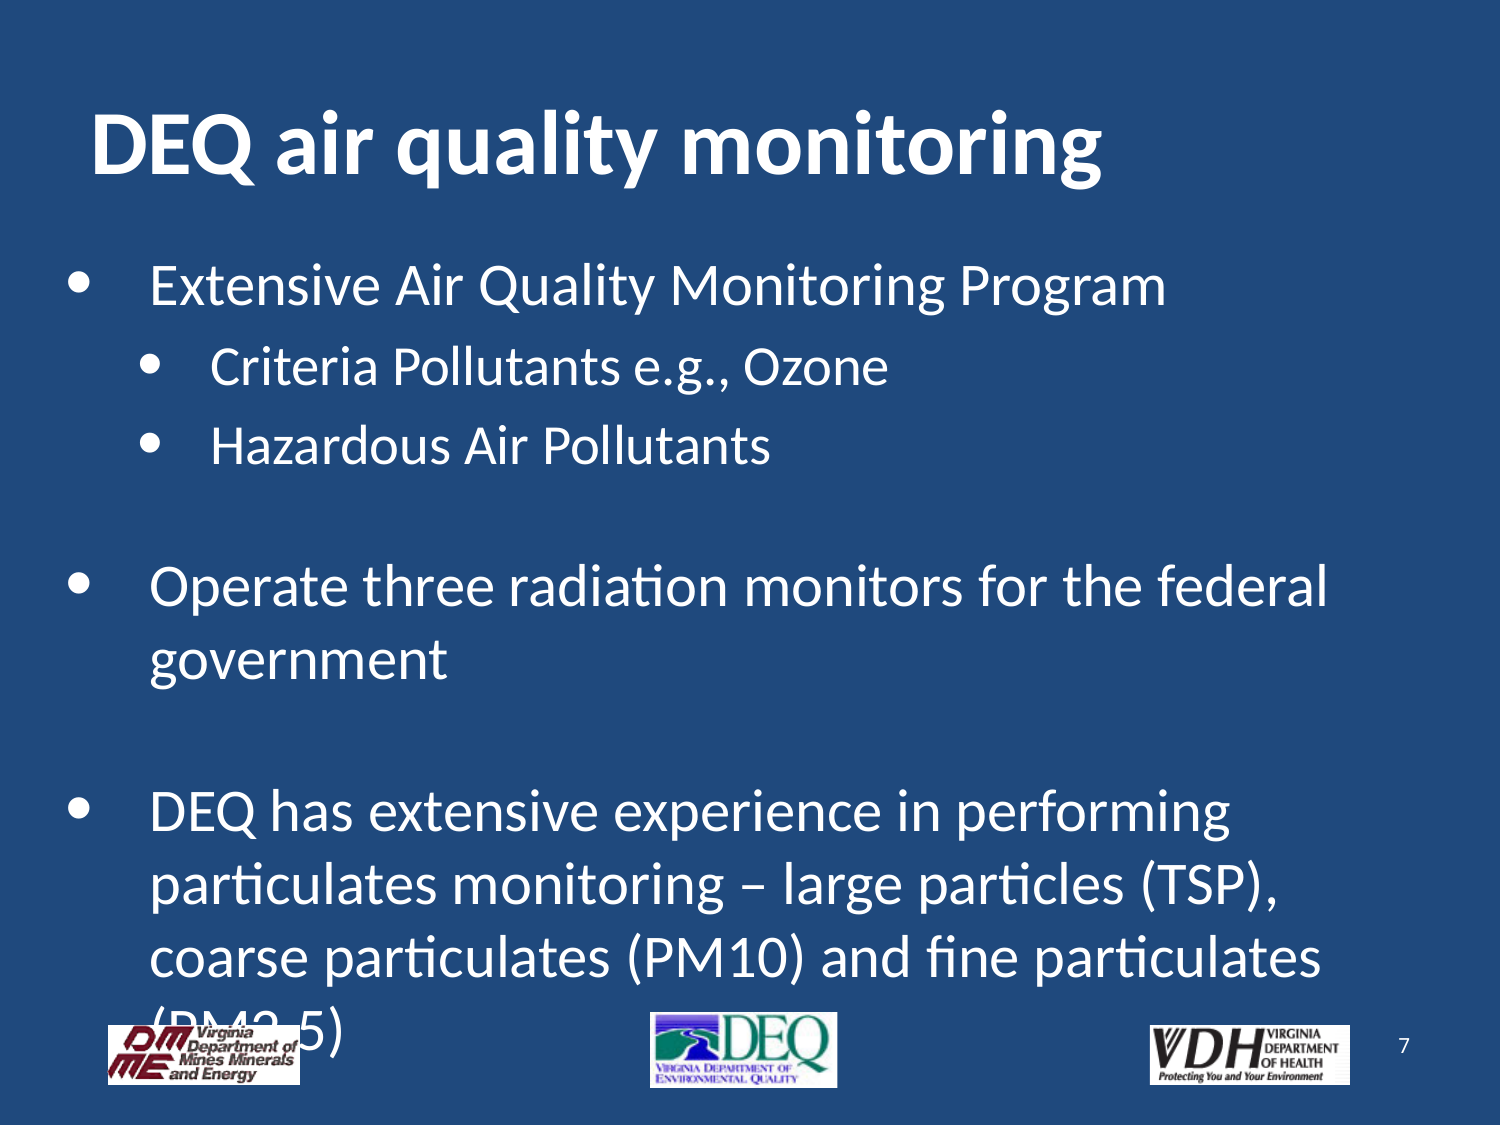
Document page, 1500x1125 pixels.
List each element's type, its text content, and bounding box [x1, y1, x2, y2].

picture [649, 1012, 838, 1091]
list Extensive Air Quality Monitoring Program Criteria Pollutants e.g., Ozone Hazardous Air Pollutants Operate three radiation monitors for the federal government DEQ has extensive experience in performing particulates monitoring – large particles (TSP), coarse particulates (PM10) and fine particulates (PM2.5) [49, 237, 1401, 1076]
slide_number 7 [1074, 1024, 1426, 1101]
picture [1149, 1024, 1351, 1088]
title DEQ air quality monitoring [74, 45, 1426, 201]
picture [107, 1024, 301, 1086]
